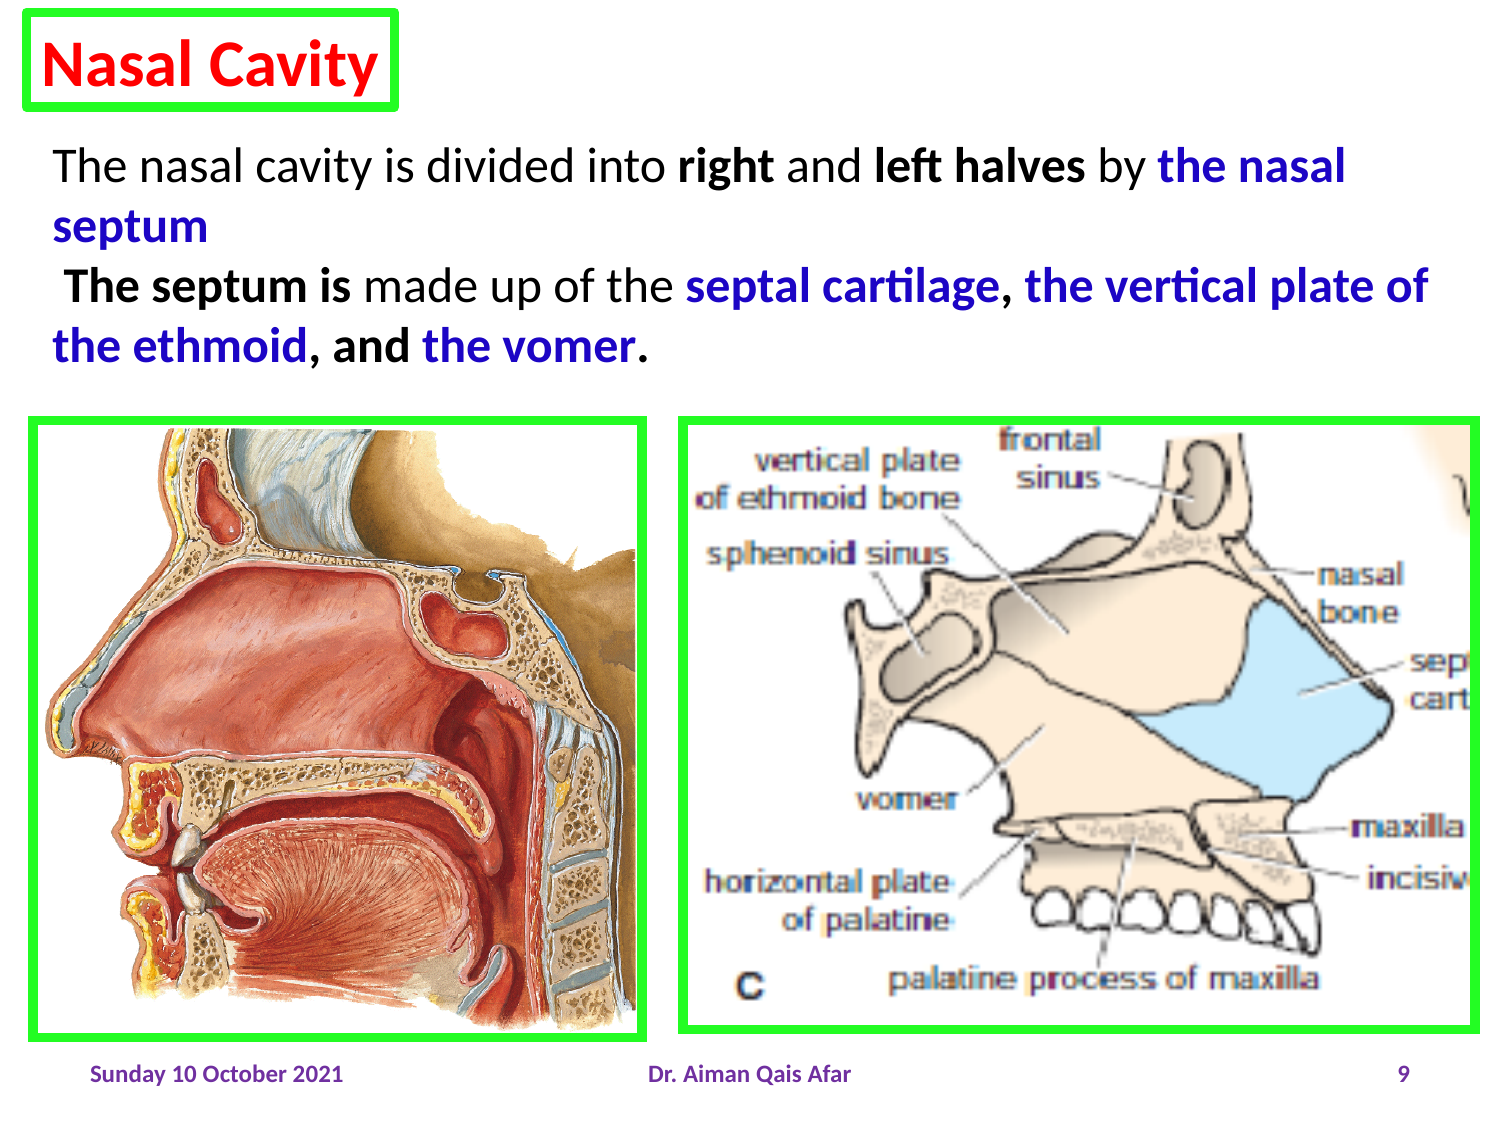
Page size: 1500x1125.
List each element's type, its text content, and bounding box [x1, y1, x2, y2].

slide_number 9 [1350, 1042, 1425, 1103]
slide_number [75, 1042, 425, 1103]
footer Dr. Aiman Qais Afar [512, 1042, 988, 1103]
text_box The nasal cavity is divided into right and left halves by the nasal septum The septum is made up of the septal cartilage, the vertical plate of the ethmoid, and the vomer. [37, 124, 1488, 380]
picture [37, 424, 638, 1033]
picture [687, 424, 1471, 1026]
text_box Nasal Cavity [26, 12, 395, 108]
